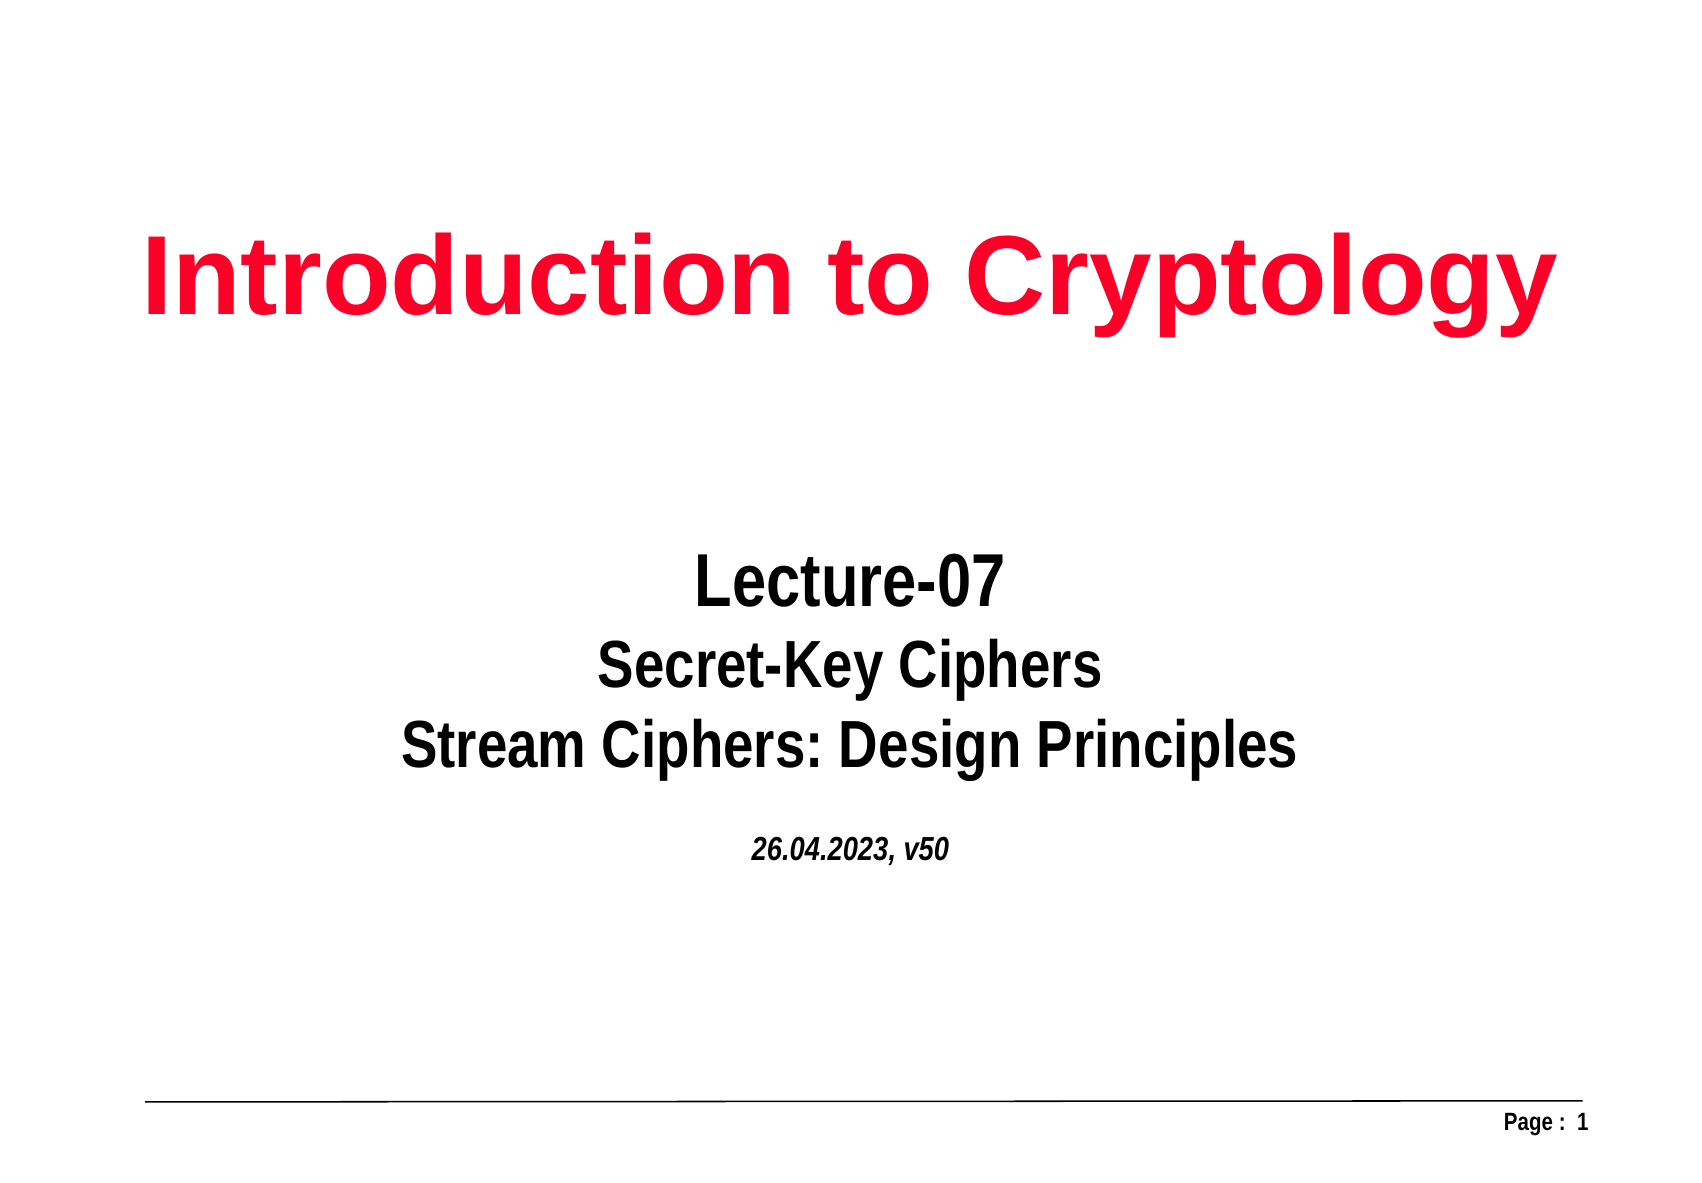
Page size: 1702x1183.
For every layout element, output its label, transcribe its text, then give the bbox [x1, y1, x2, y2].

text_box Lecture-07 Secret-Key Ciphers Stream Ciphers: Design Principles [386, 523, 1315, 789]
text_box Introduction to Cryptology 26.04.2023, v50 [126, 59, 1575, 914]
